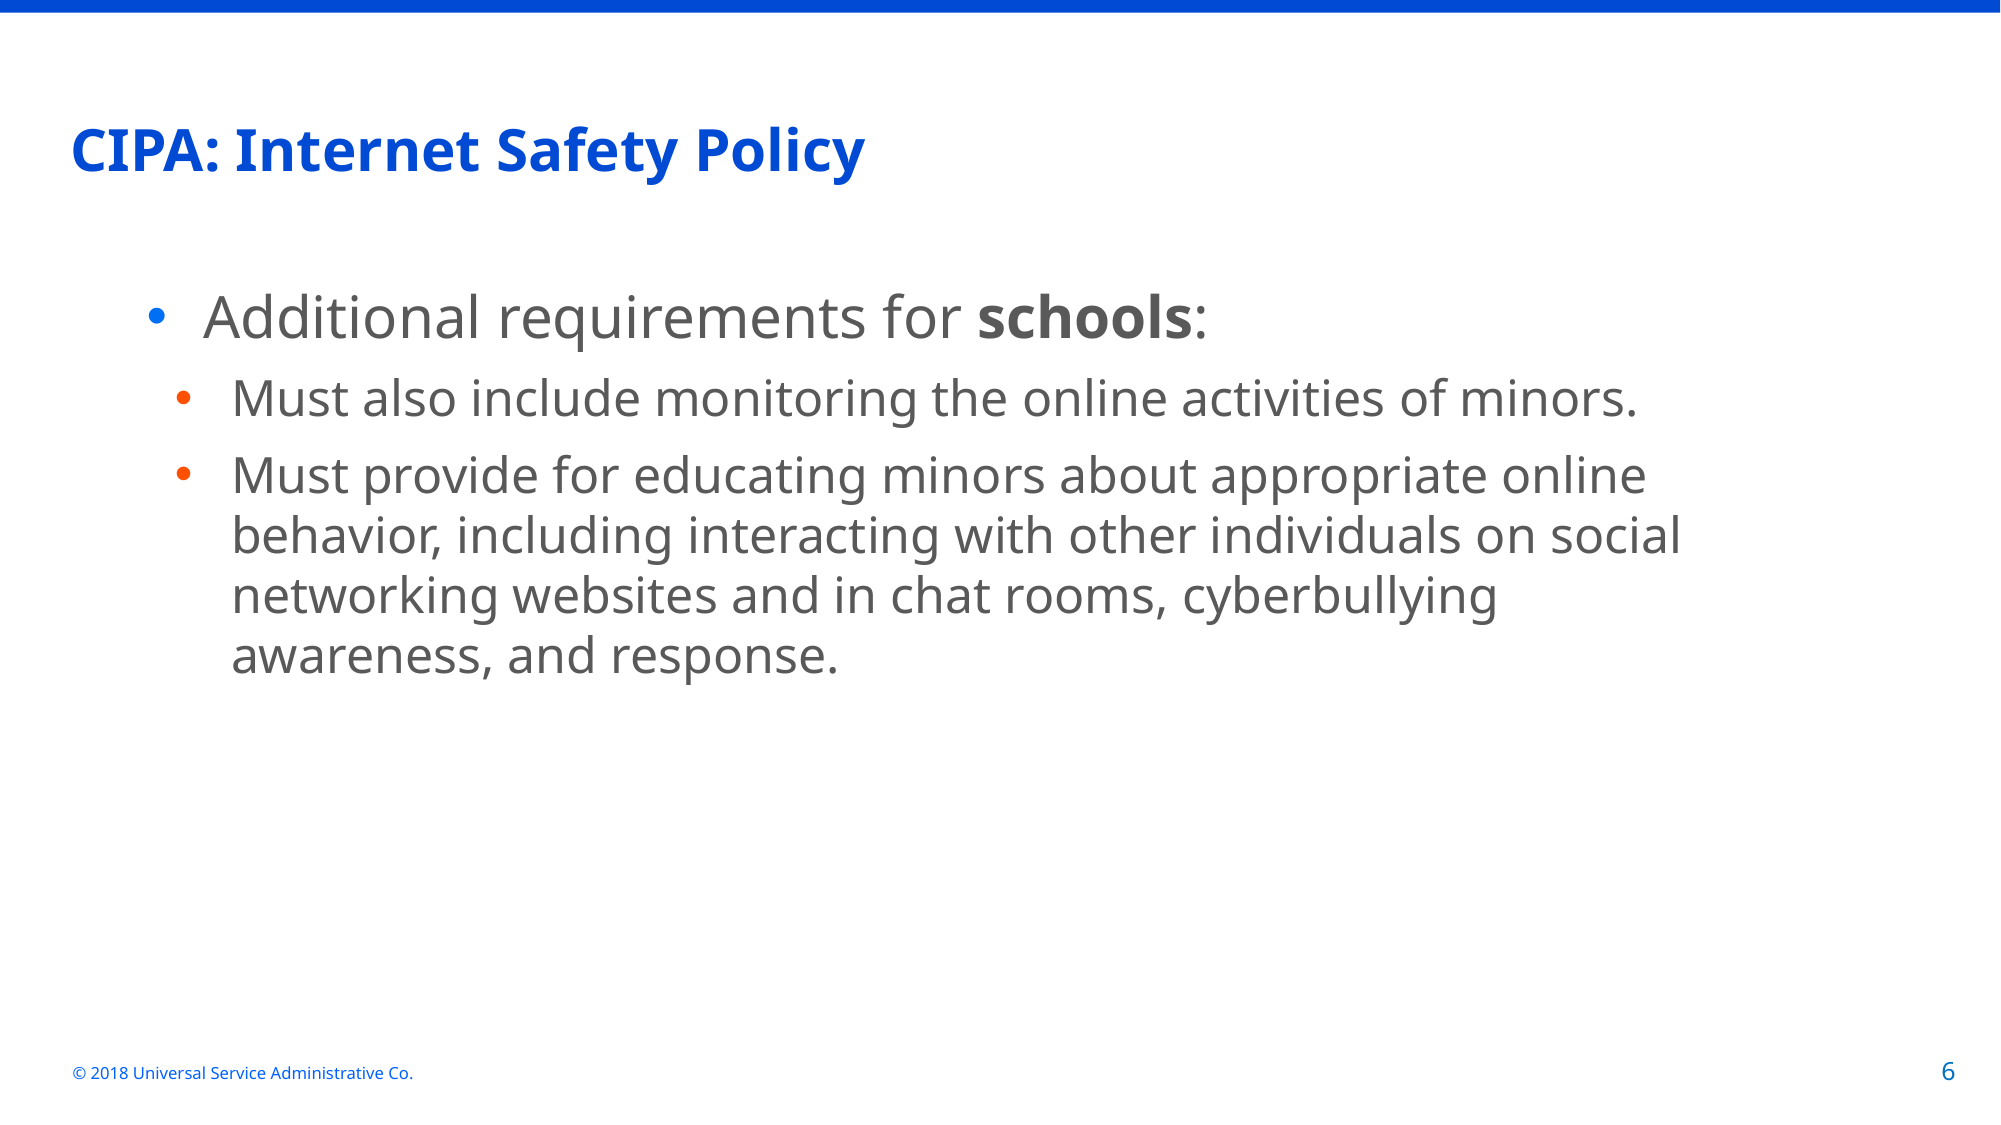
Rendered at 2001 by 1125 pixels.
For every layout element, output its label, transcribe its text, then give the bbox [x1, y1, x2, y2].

title CIPA: Internet Safety Policy [55, 113, 1863, 226]
slide_number 6 [1520, 1042, 1971, 1103]
list Additional requirements for schools: Must also include monitoring the online activities of minors. Must provide for educating minors about appropriate online behavior, including interacting with other individuals on social networking websites and in chat rooms, cyberbullying awareness, and response. [131, 272, 1787, 948]
footer © 2018 Universal Service Administrative Co. [55, 1042, 1338, 1103]
